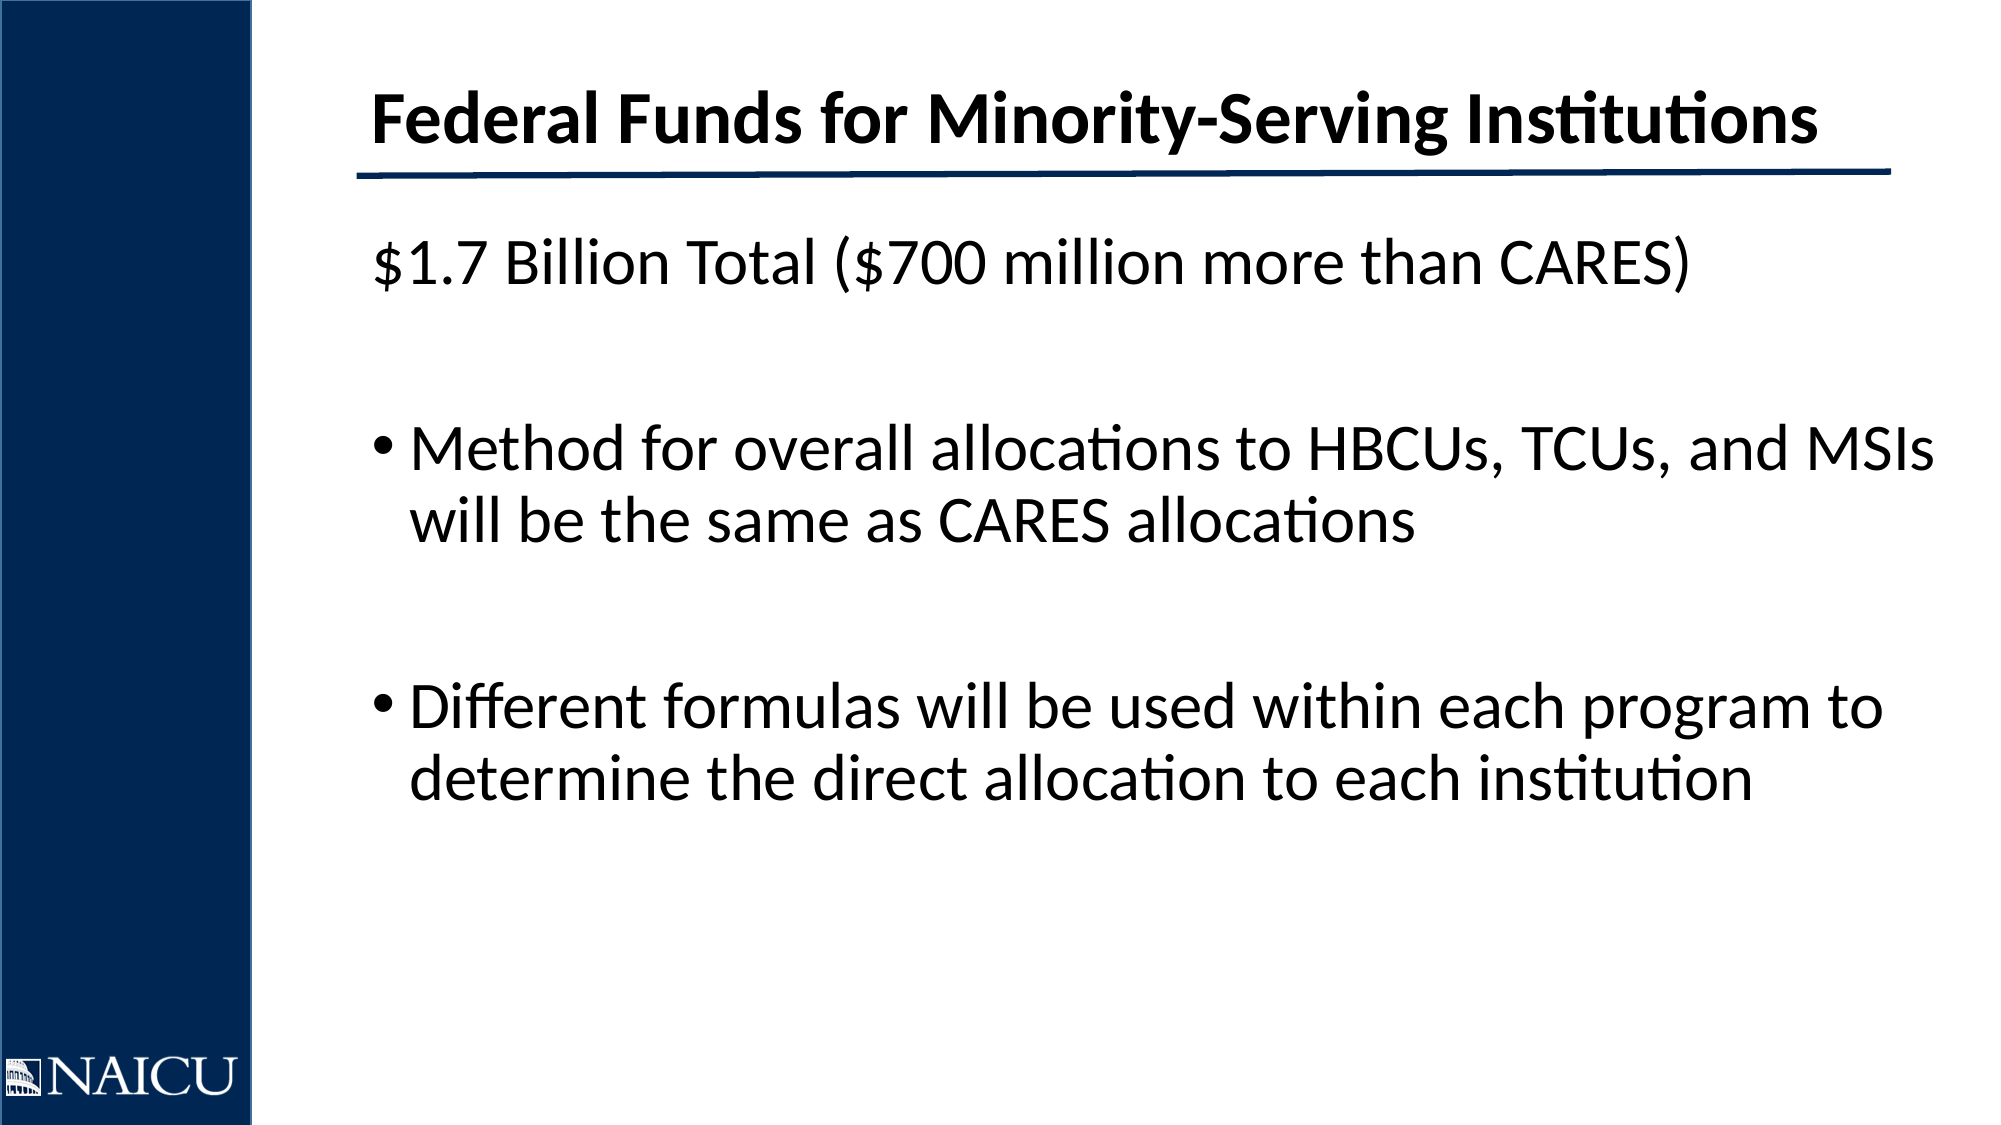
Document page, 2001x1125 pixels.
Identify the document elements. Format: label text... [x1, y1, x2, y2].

picture [0, 0, 252, 1125]
list $1.7 Billion Total ($700 million more than CARES) Method for overall allocations to HBCUs, TCUs, and MSIs will be the same as CARES allocations Different formulas will be used within each program to determine the direct allocation to each institution [356, 219, 1958, 1125]
title Federal Funds for Minority-Serving Institutions [356, 59, 1863, 171]
text_box [4, 178, 652, 356]
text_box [356, 171, 1892, 176]
